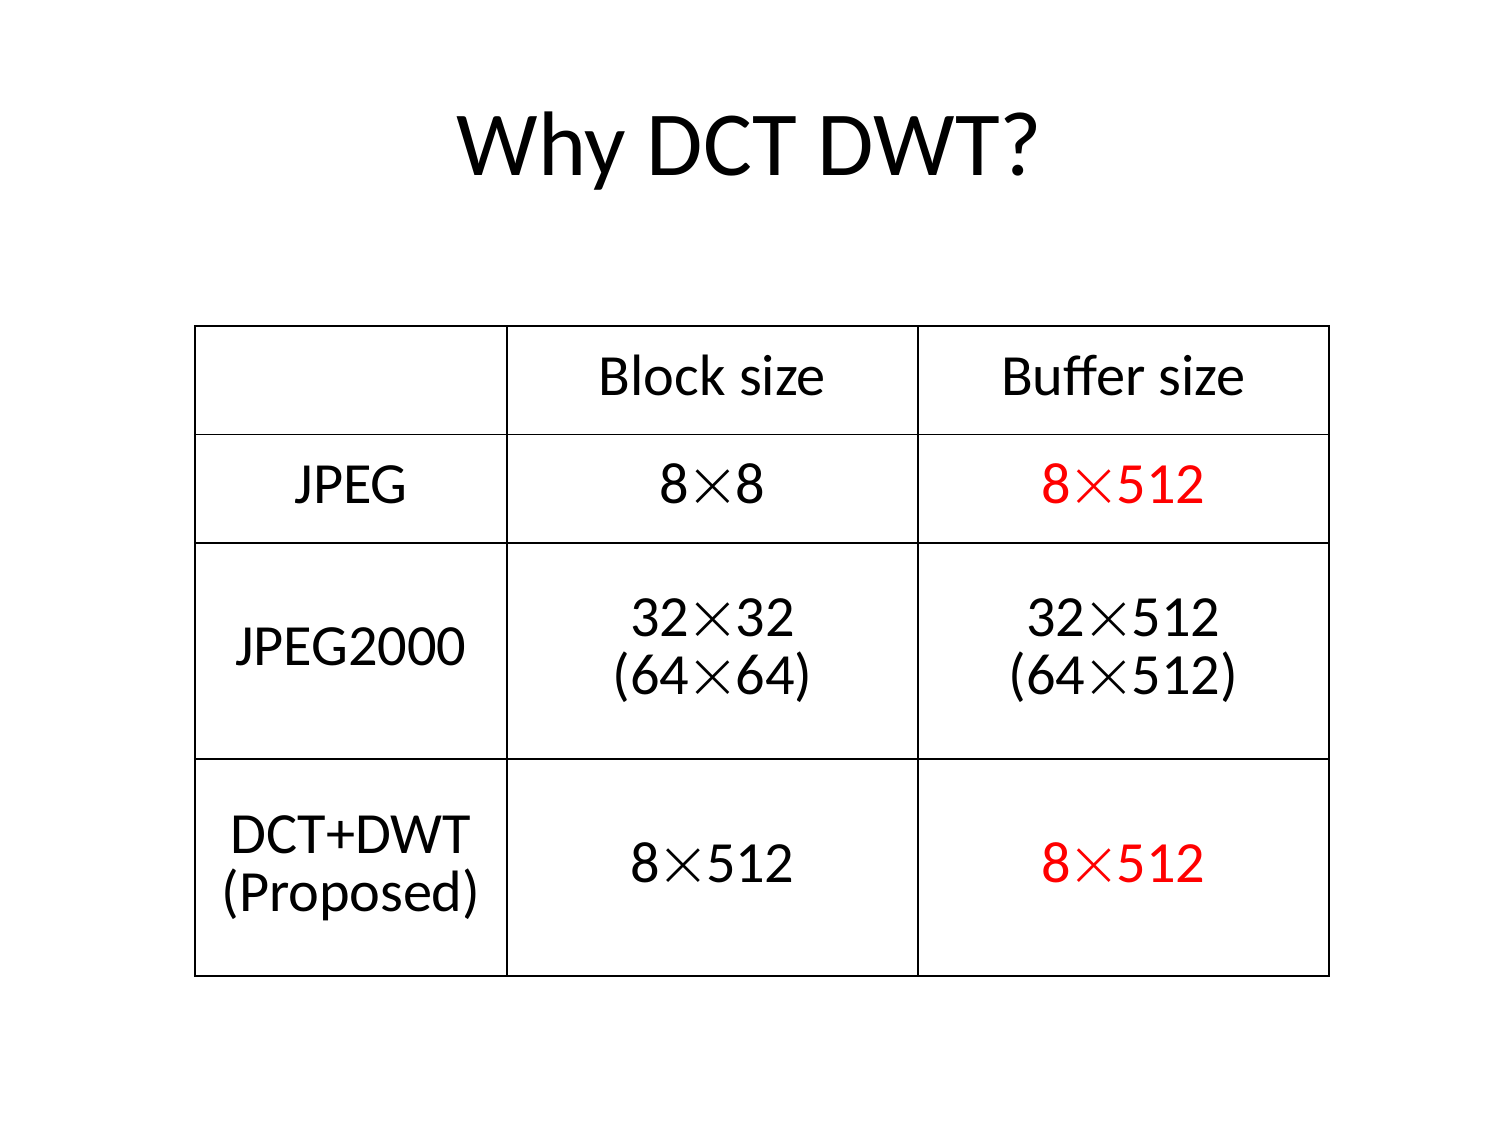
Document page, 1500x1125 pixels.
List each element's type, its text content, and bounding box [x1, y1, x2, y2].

table_cell DCT+DWT (Proposed) [196, 760, 506, 975]
title Why DCT DWT? [75, 45, 1425, 233]
table_header Block size [508, 327, 917, 434]
table_cell 88 [508, 435, 917, 542]
table_cell 32512 (64512) [919, 544, 1328, 758]
table_cell 8512 [919, 760, 1328, 975]
table_cell 8512 [919, 435, 1328, 542]
table_header [196, 327, 506, 434]
table_cell JPEG2000 [196, 544, 506, 758]
table_cell 3232 (6464) [508, 544, 917, 758]
table_header Buffer size [919, 327, 1328, 434]
table_cell JPEG [196, 435, 506, 542]
table_cell 8512 [508, 760, 917, 975]
